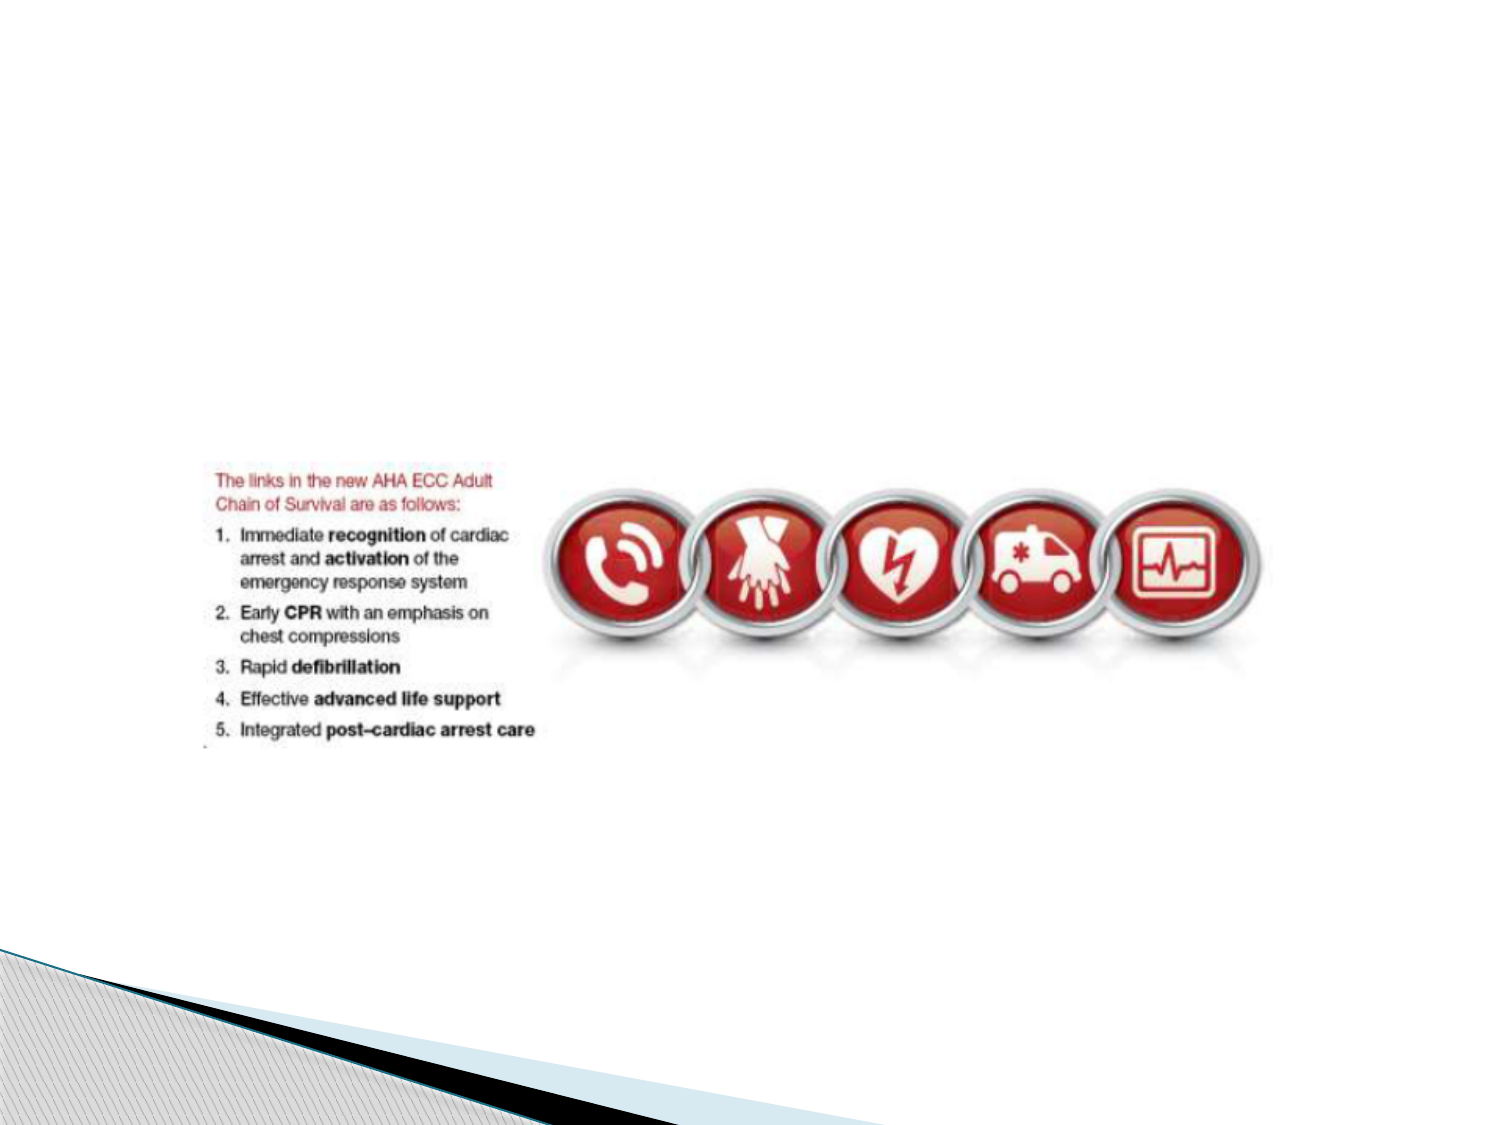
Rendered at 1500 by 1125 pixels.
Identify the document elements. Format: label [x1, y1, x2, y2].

picture [140, 373, 1359, 895]
